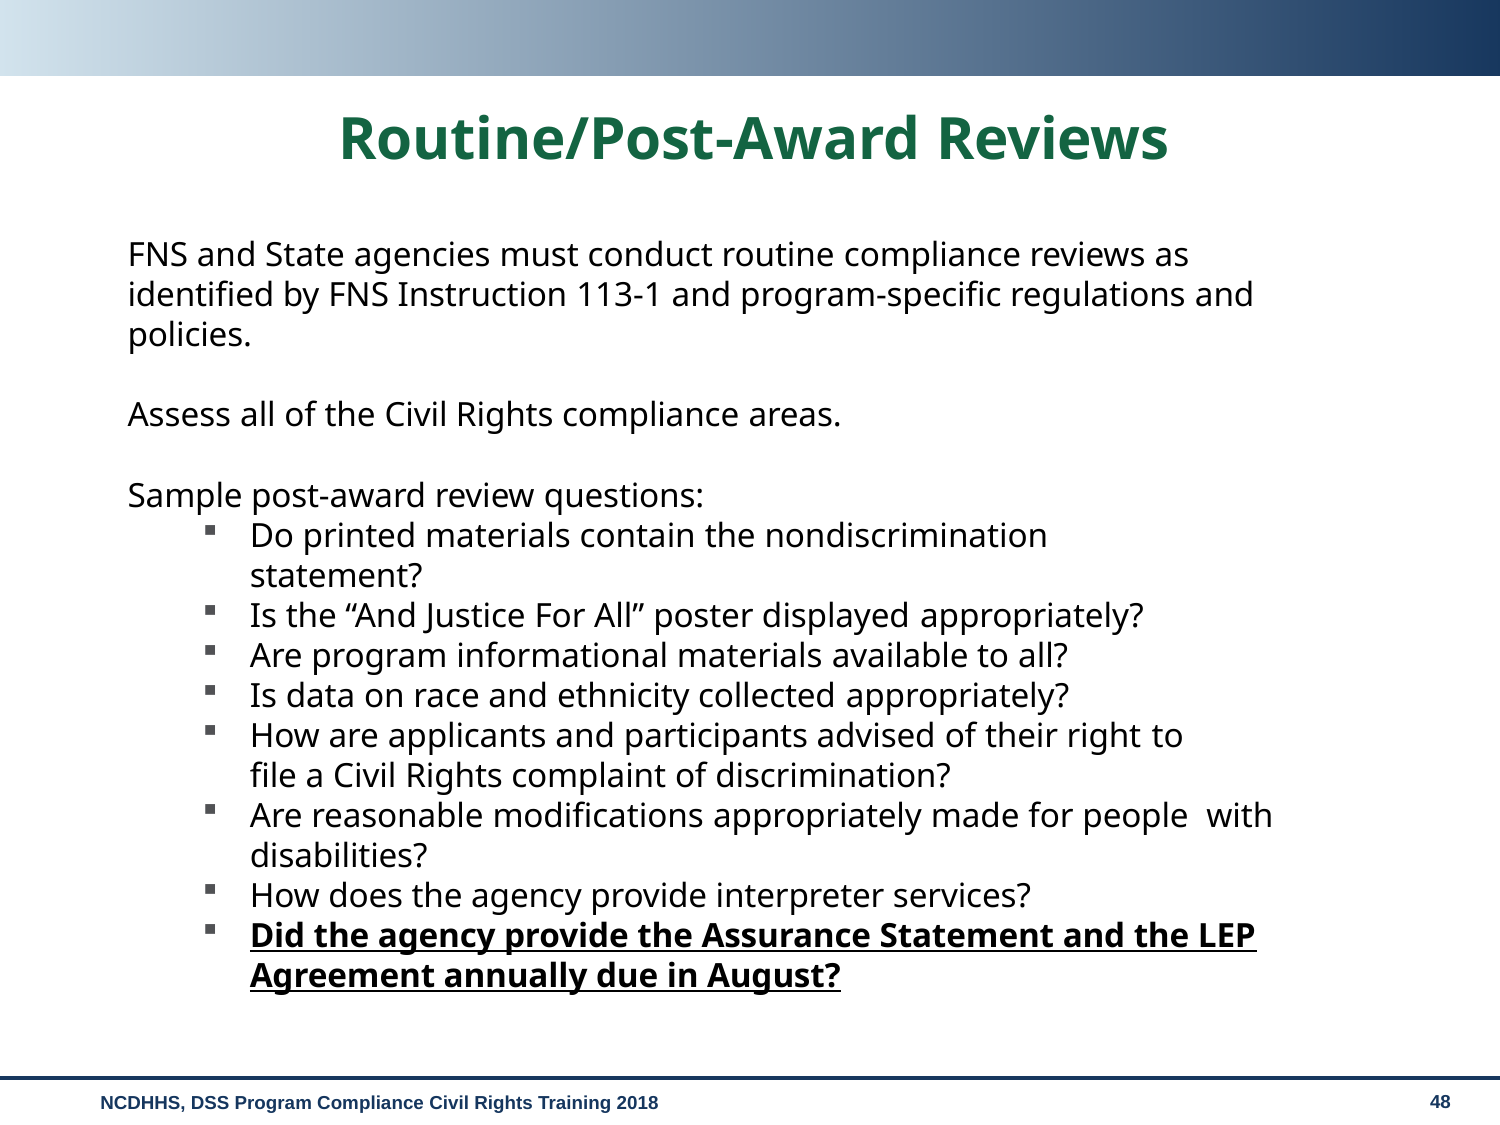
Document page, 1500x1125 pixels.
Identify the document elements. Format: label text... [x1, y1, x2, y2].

title Routine/Post-Award Reviews [110, 102, 1398, 193]
text_box FNS and State agencies must conduct routine compliance reviews as identified by FNS Instruction 113-1 and program-specific regulations and policies. Assess all of the Civil Rights compliance areas. Sample post-award review questions: Do printed materials contain the nondiscrimination statement? Is the “And Justice For All” poster displayed appropriately? Are program informational materials available to all? Is data on race and ethnicity collected appropriately? How are applicants and participants advised of their right to file a Civil Rights complaint of discrimination? Are reasonable modifications appropriately made for people with disabilities? How does the agency provide interpreter services? Did the agency provide the Assurance Statement and the LEP Agreement annually due in August? [110, 225, 1411, 1125]
